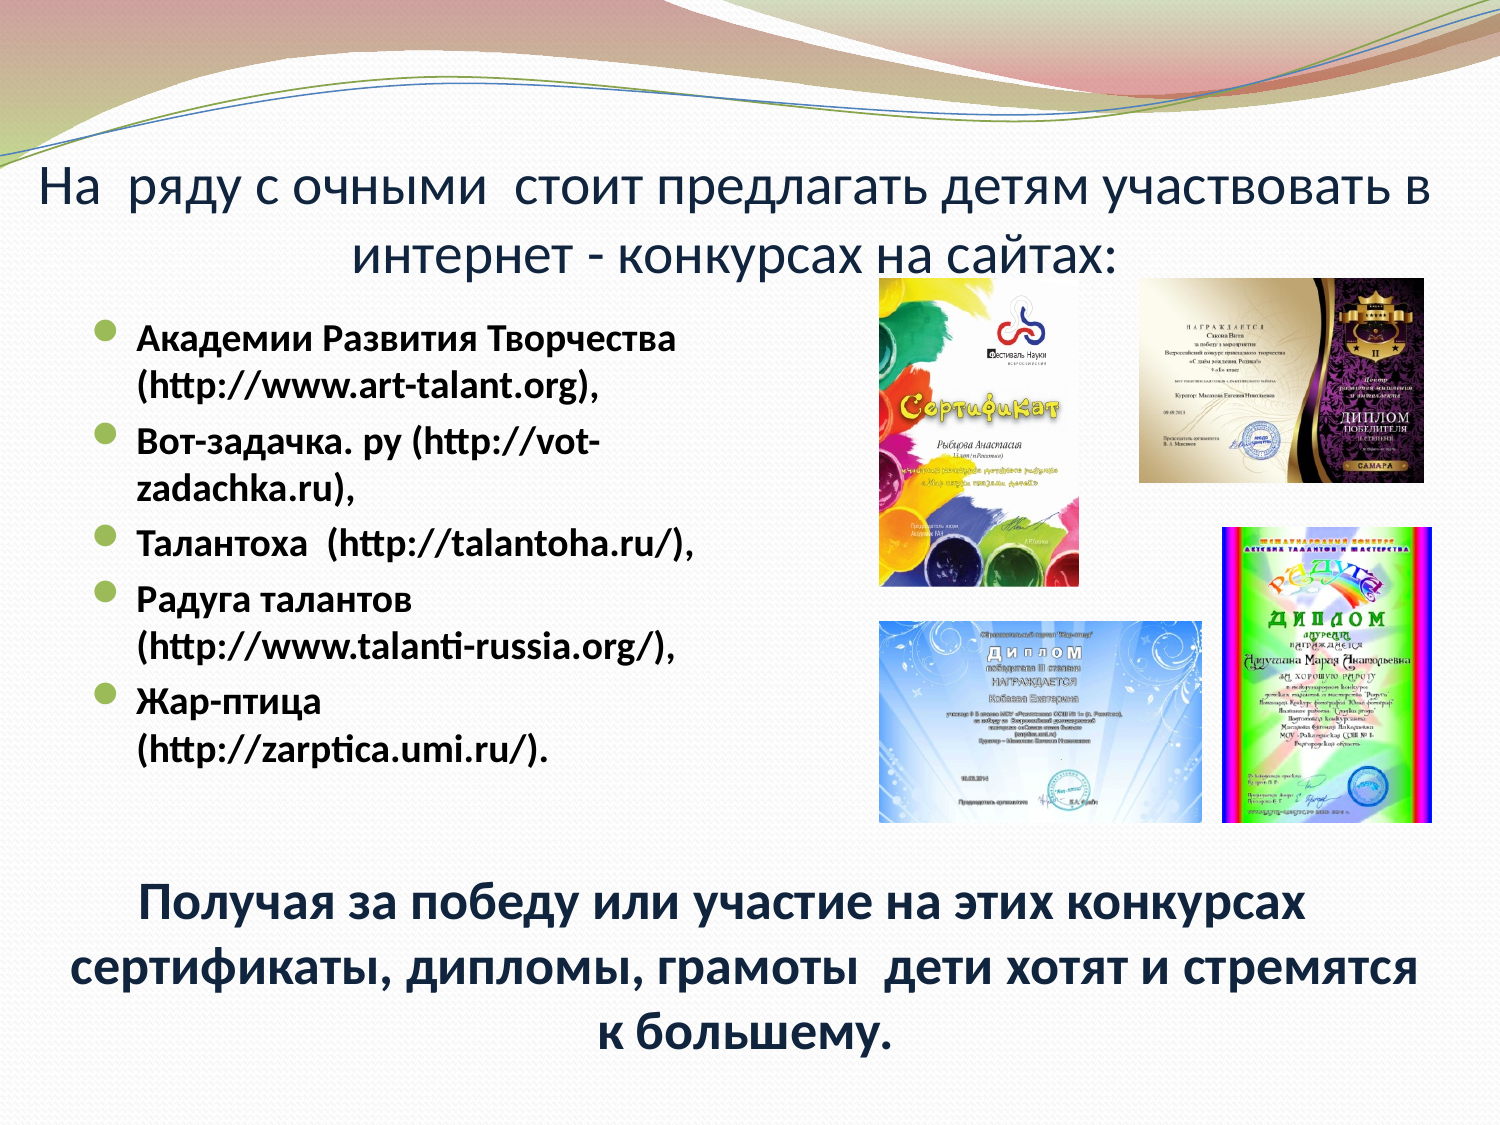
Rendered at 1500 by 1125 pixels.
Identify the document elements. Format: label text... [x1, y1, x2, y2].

list Академии Развития Творчества (http://www.art-talant.org), Вот-задачка. ру (http://vot-zadachka.ru), Талантоха (http://talantoha.ru/), Радуга талантов (http://www.talanti-russia.org/), Жар-птица (http://zarptica.umi.ru/). [76, 304, 752, 857]
picture [879, 621, 1202, 823]
title На ряду с очными стоит предлагать детям участвовать в интернет - конкурсах на сайтах: [0, 137, 1471, 374]
list Получая за победу или участие на этих конкурсах сертификаты, дипломы, грамоты дети хотят и стремятся к большему. [0, 857, 1447, 1125]
picture [1139, 278, 1425, 483]
picture [1222, 526, 1432, 823]
picture [879, 278, 1079, 587]
